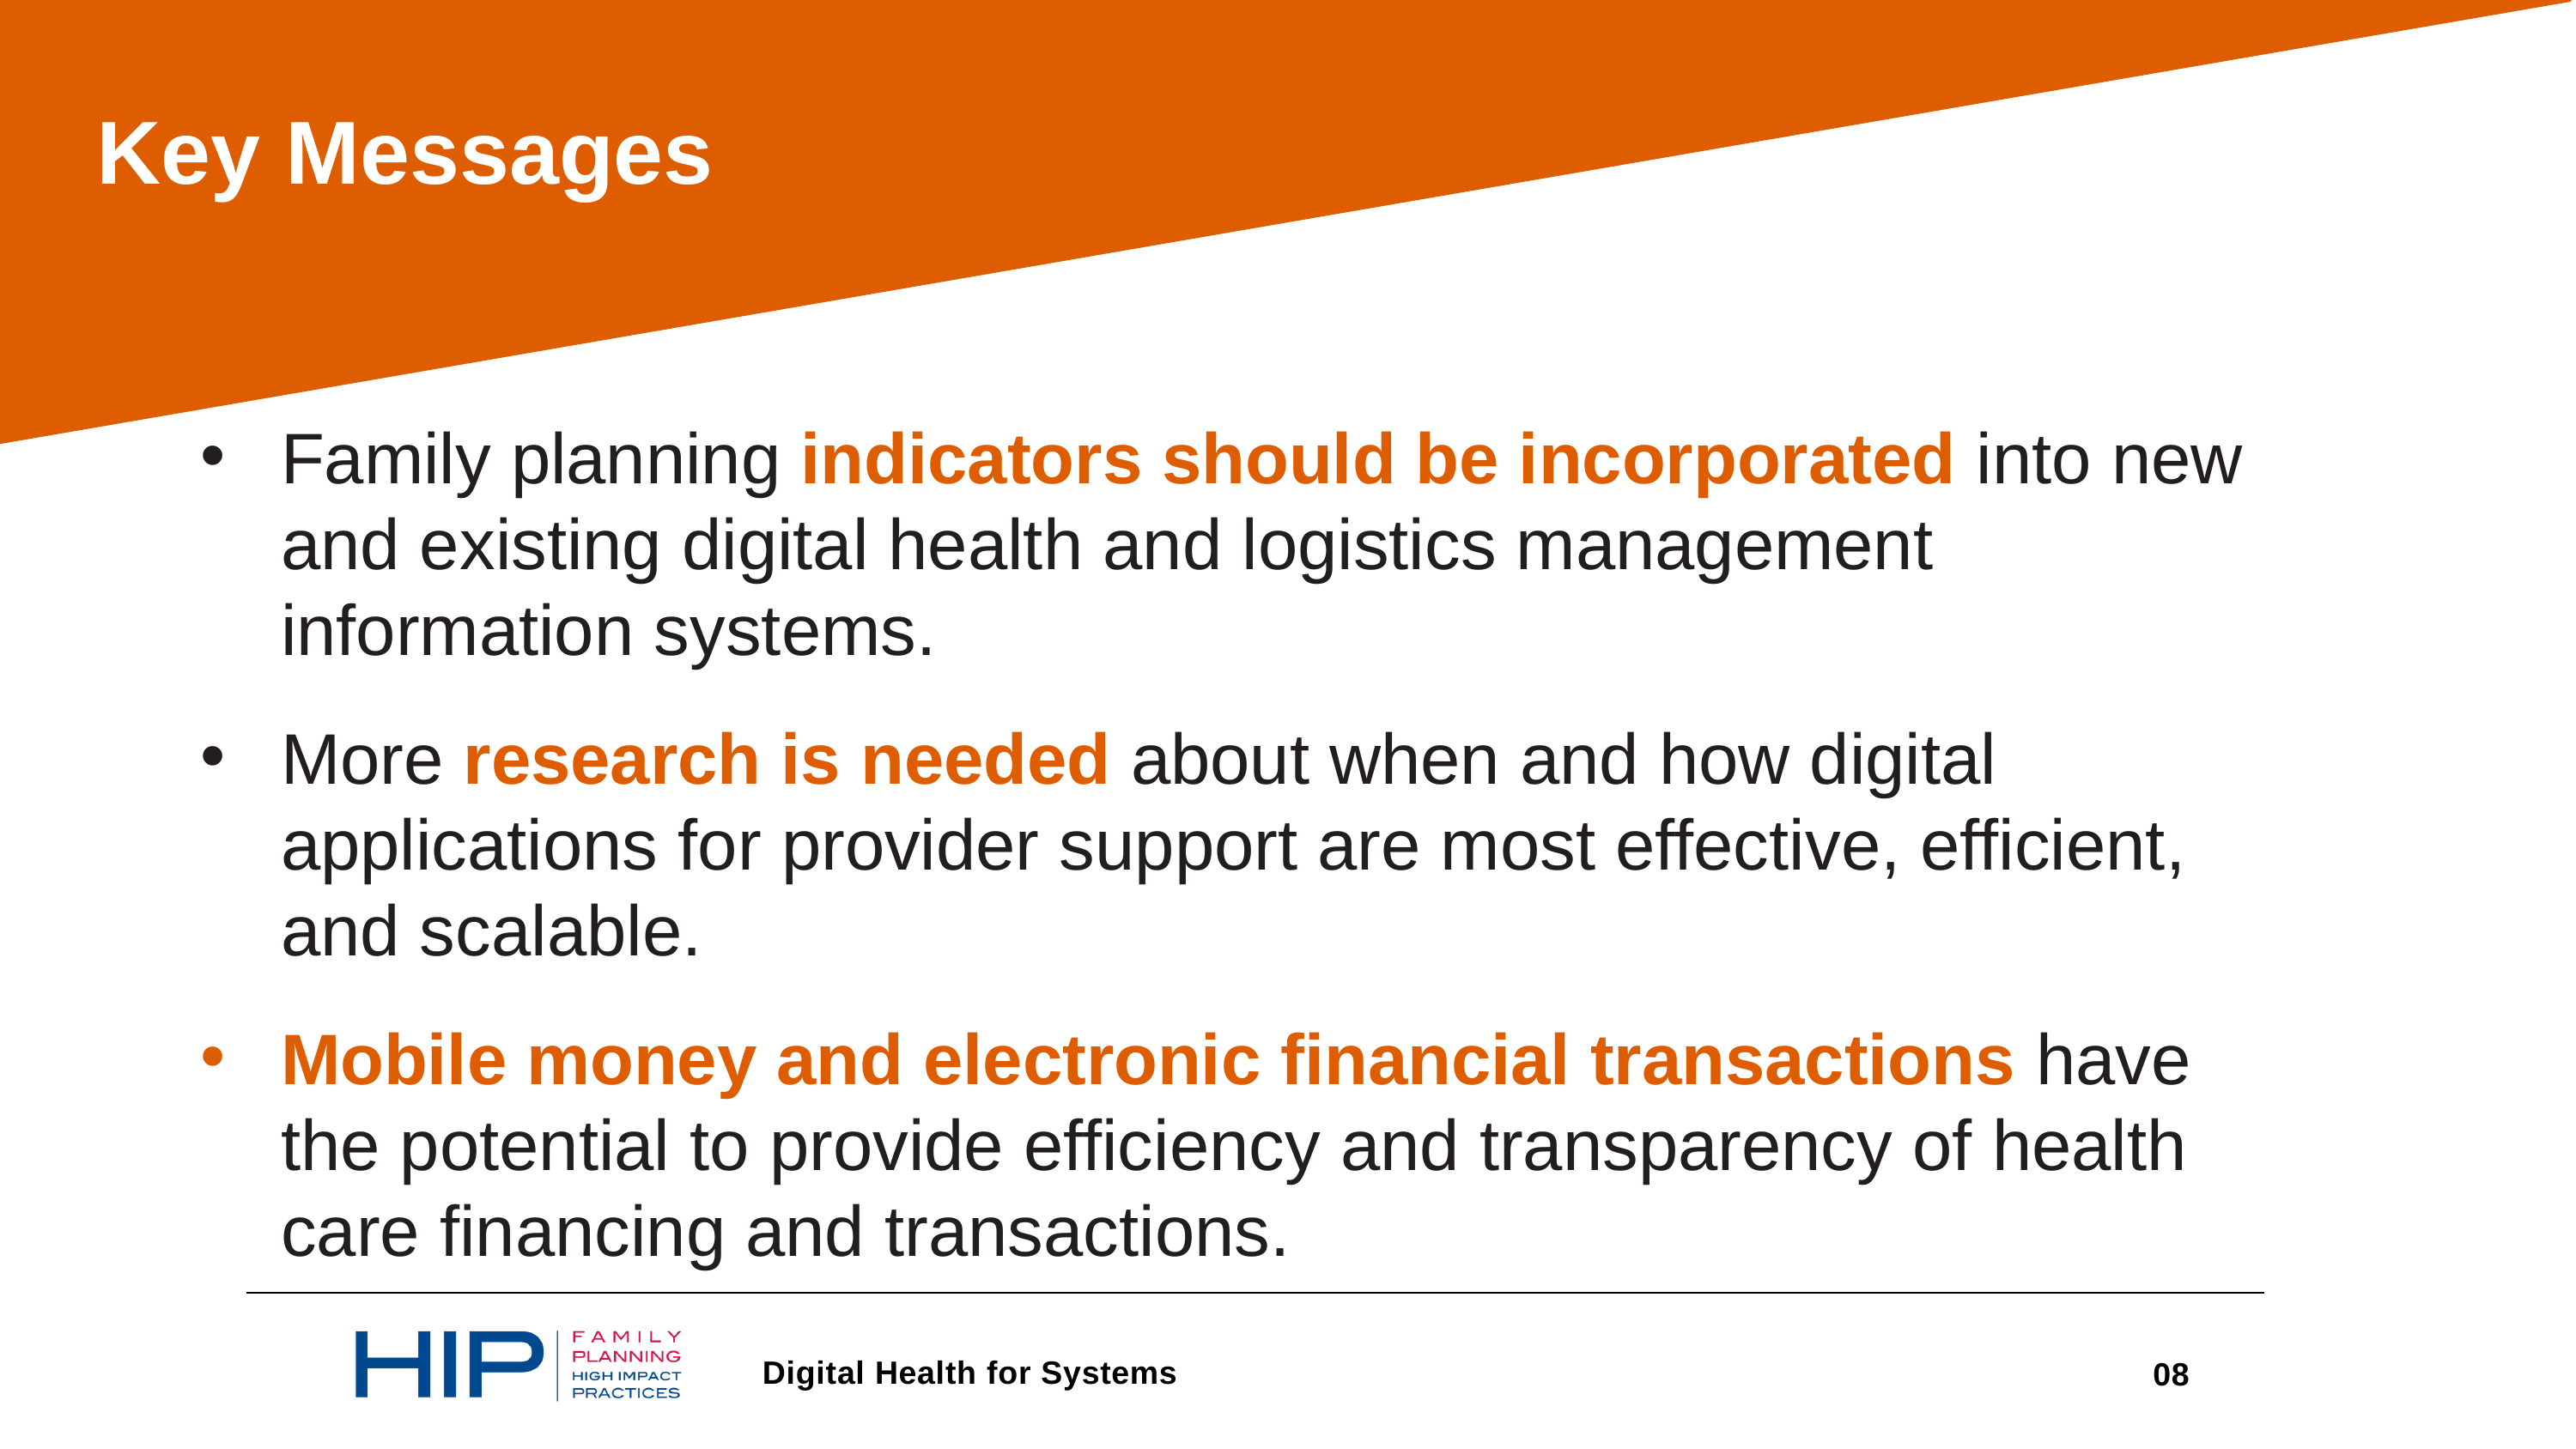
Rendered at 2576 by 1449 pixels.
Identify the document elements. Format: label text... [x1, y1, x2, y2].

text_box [246, 1292, 2265, 1411]
text_box [0, 0, 2572, 445]
text_box Key Messages [96, 85, 1020, 202]
text_box Family planning indicators should be incorporated into new and existing digital health and logistics management information systems. More research is needed about when and how digital applications for provider support are most effective, efficient, and scalable. Mobile money and electronic financial transactions have the potential to provide efficiency and transparency of health care financing and transactions. [200, 412, 2265, 1270]
